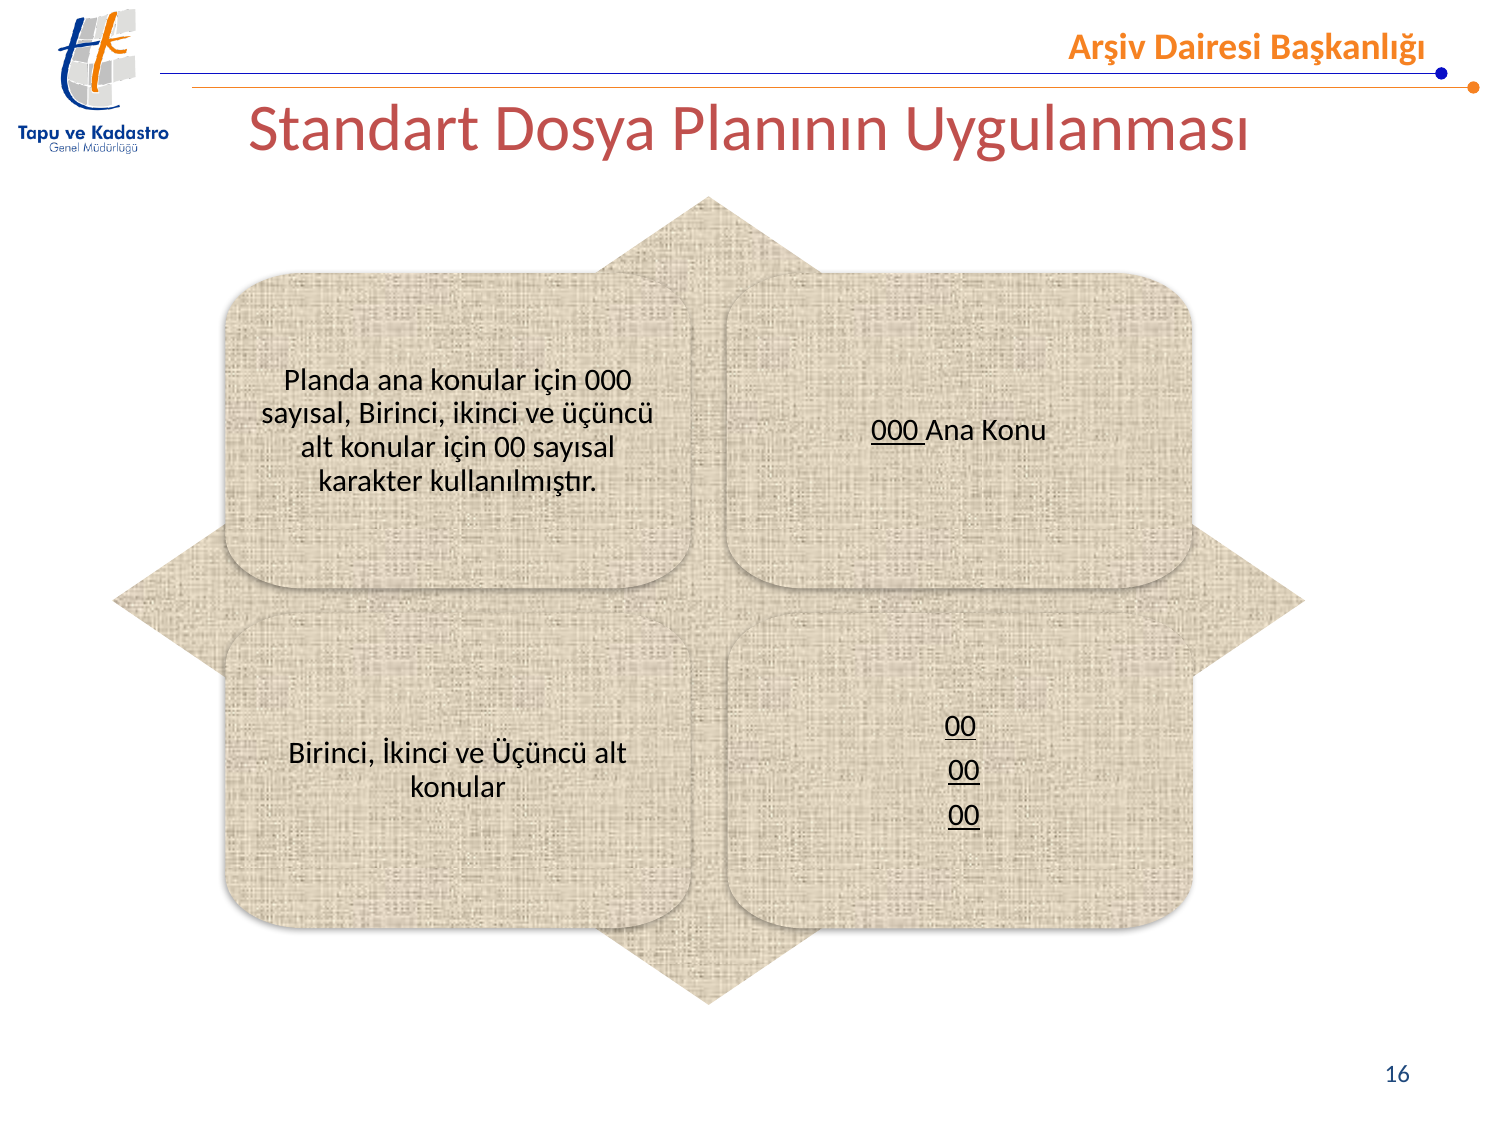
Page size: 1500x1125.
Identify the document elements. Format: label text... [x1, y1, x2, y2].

picture [12, 3, 176, 158]
title Standart Dosya Planının Uygulanması [75, 45, 1425, 233]
slide_number 16 [1074, 1042, 1425, 1103]
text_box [111, 196, 1306, 1006]
